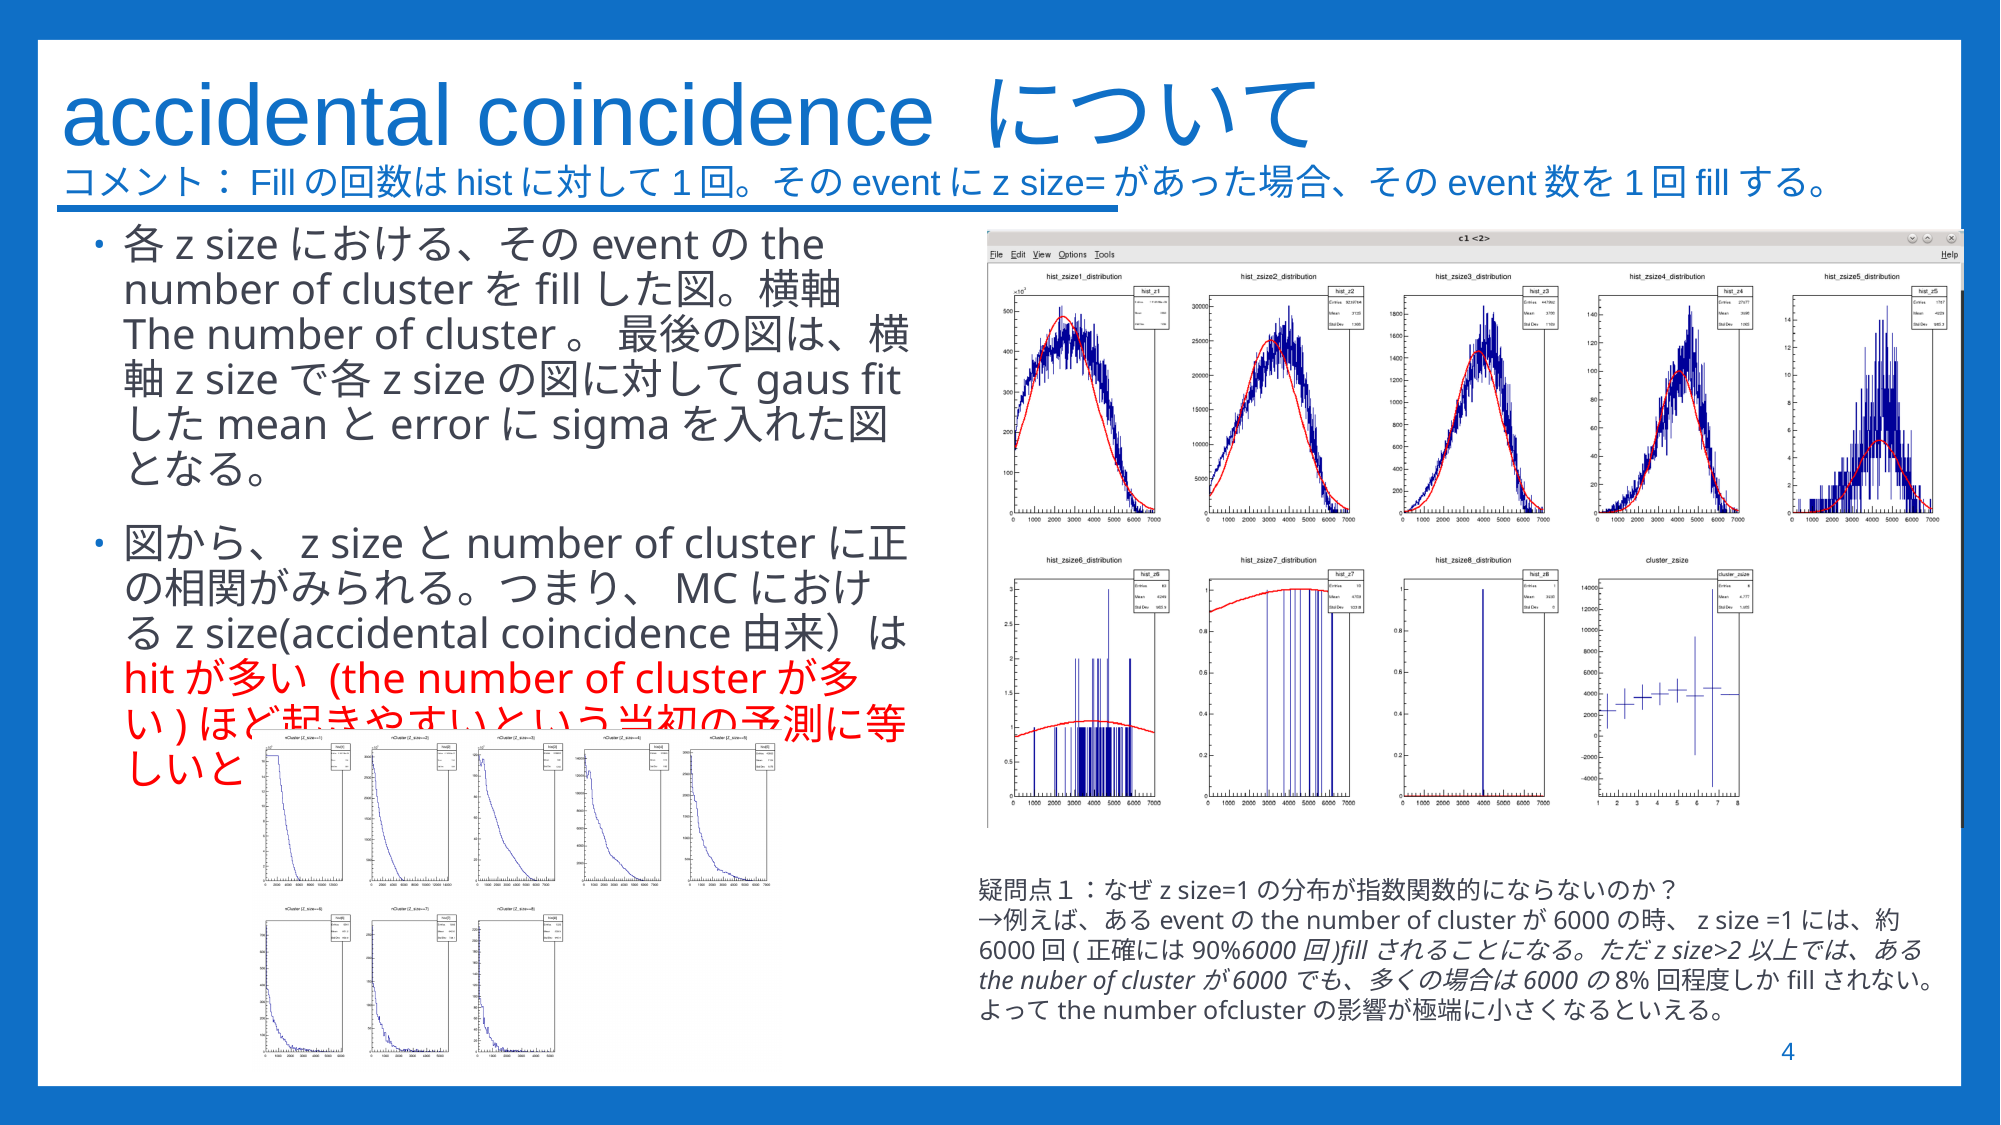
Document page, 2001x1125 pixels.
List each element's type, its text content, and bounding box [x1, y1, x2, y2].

title accidental coincidence について コメント：Fillの回数はhistに対して1回。そのeventにz size=があった場合、そのevent数を1回fillする。 [46, 43, 1827, 230]
slide_number 4 [1530, 1032, 1811, 1081]
picture [252, 729, 782, 1073]
picture [986, 229, 1965, 828]
list 各z sizeにおける、そのeventのthe number of clusterをfillした図。横軸 The number of cluster。 最後の図は、横軸z sizeで各z sizeの図に対してgaus fitしたmeanとerrorにsigmaを入れた図となる。 図から、z sizeとnumber of clusterに正の相関がみられる。つまり、MCにおけるz size(accidental coincidence由来）はhitが多い (the number of clusterが多い)ほど起きやすいという当初の予測に等しいといえる [70, 218, 930, 1034]
text_box 疑問点１：なぜz size=1の分布が指数関数的にならないのか？ →例えば、あるeventのthe number of clusterが6000の時、z size =1には、約6000回(正確には90%6000回)fillされることになる。ただz size>2以上では、あるthe nuber of clusterが6000でも、多くの場合は6000の8%回程度しかfillされない。よってthe number ofclusterの影響が極端に小さくなるといえる。 [963, 867, 1964, 1032]
